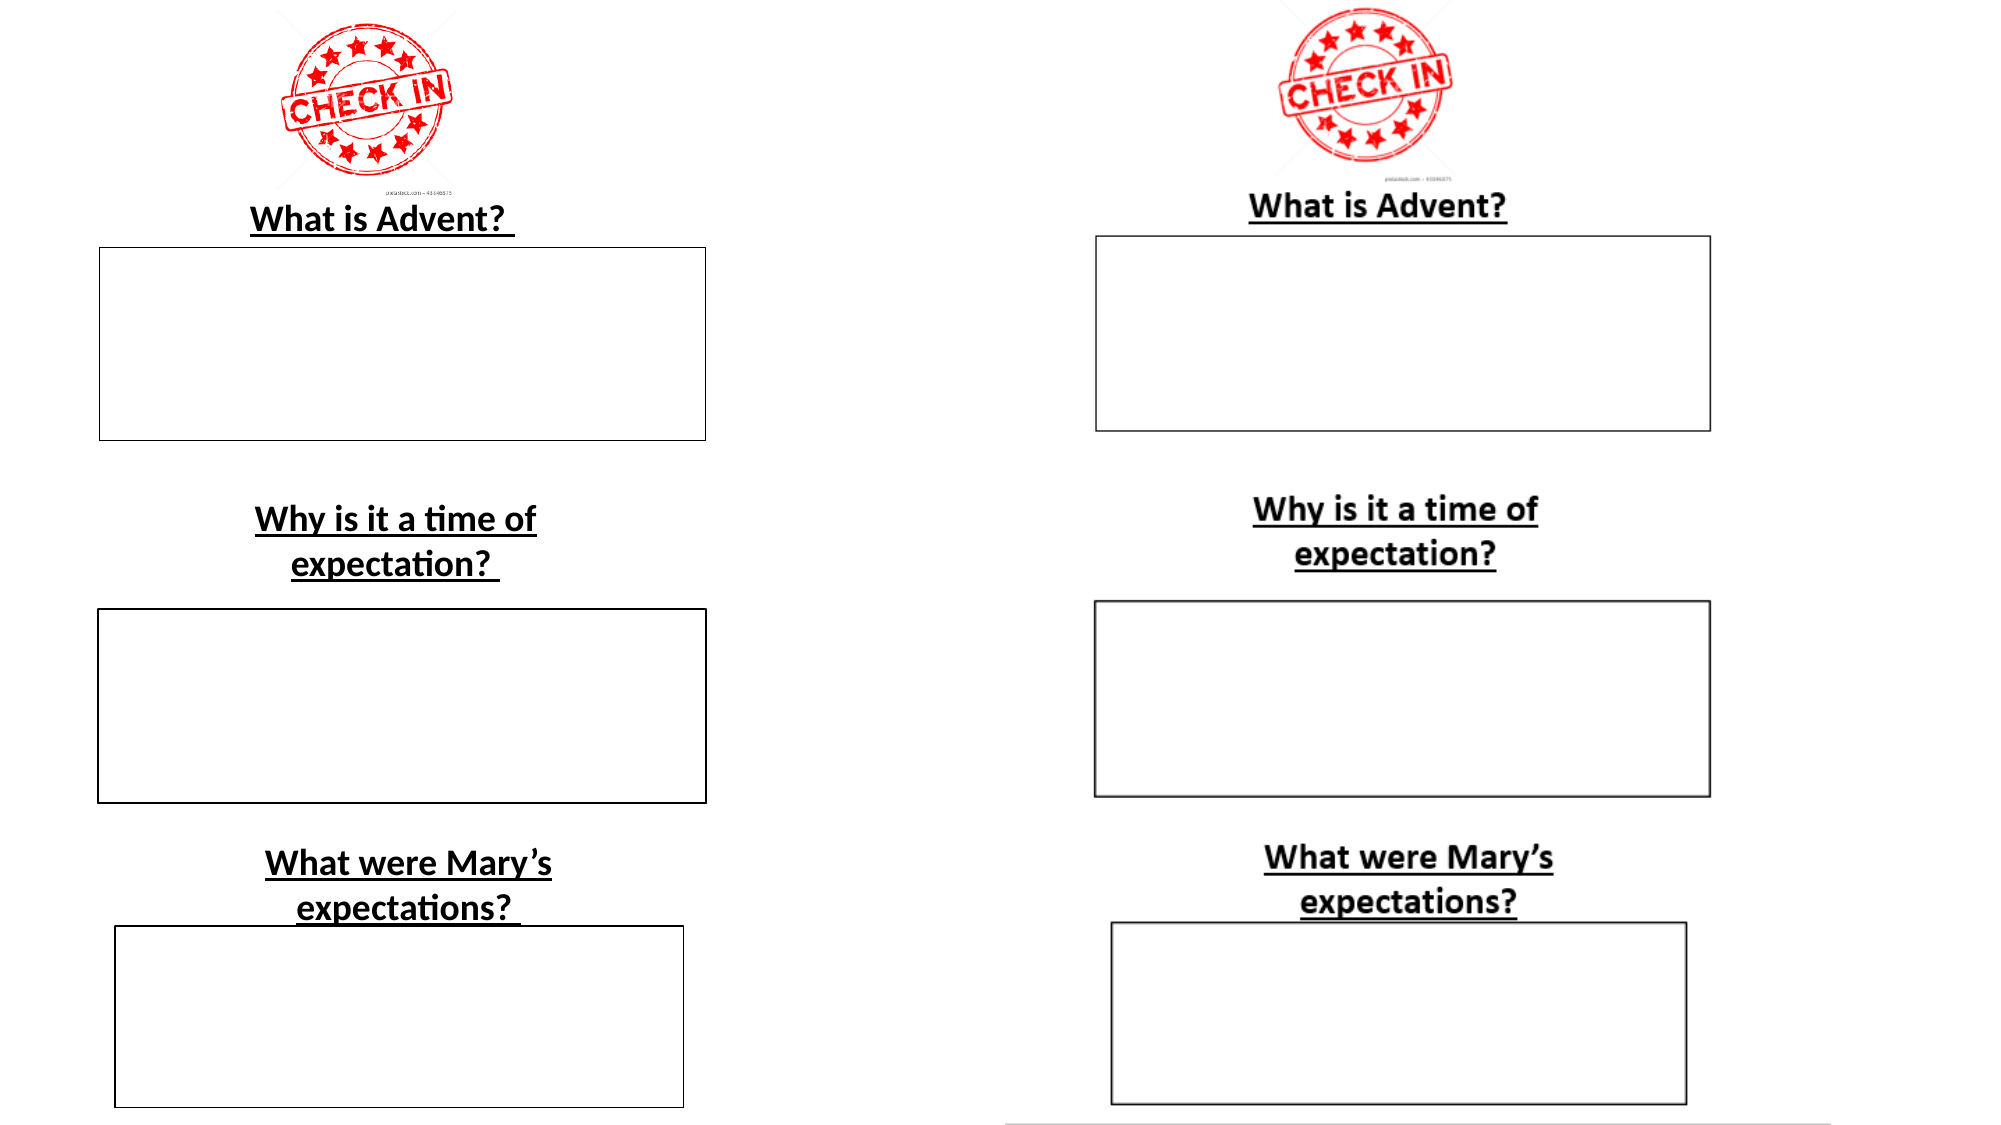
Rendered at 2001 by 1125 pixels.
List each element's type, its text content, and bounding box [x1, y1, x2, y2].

picture [1005, 0, 1831, 1125]
picture [277, 10, 456, 196]
text_box [99, 247, 706, 441]
picture [114, 925, 684, 1108]
text_box Why is it a time of expectation? [198, 486, 594, 608]
picture [97, 608, 707, 804]
text_box What were Mary’s expectations? [235, 831, 582, 925]
text_box What is Advent? [235, 187, 556, 247]
